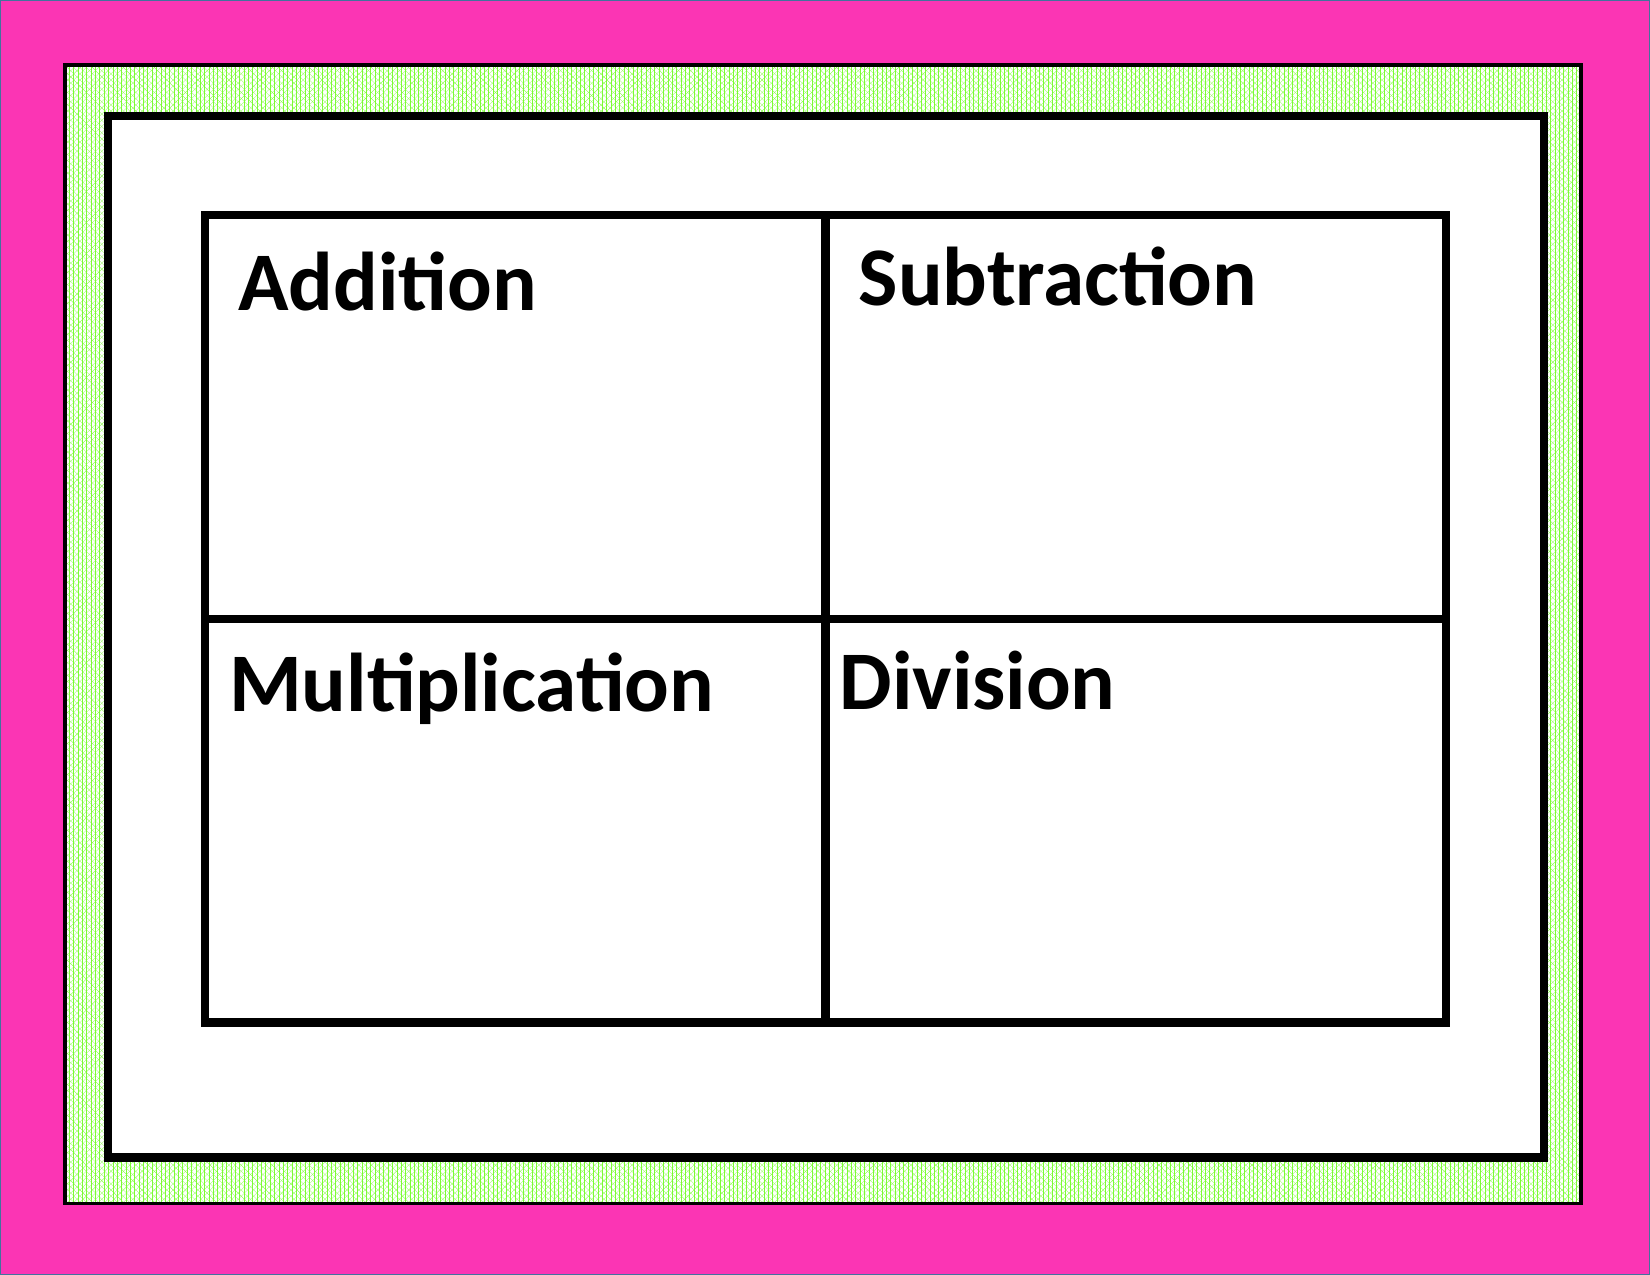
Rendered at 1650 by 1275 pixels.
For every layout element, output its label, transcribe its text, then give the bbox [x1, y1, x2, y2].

text_box Division [826, 619, 1323, 734]
text_box [204, 619, 1447, 1024]
text_box [64, 64, 1582, 1204]
text_box [0, 0, 1650, 1275]
text_box Subtraction [844, 215, 1447, 330]
text_box Addition [223, 219, 678, 335]
text_box [107, 115, 1545, 1159]
text_box Multiplication [214, 620, 823, 736]
text_box [204, 214, 1447, 618]
